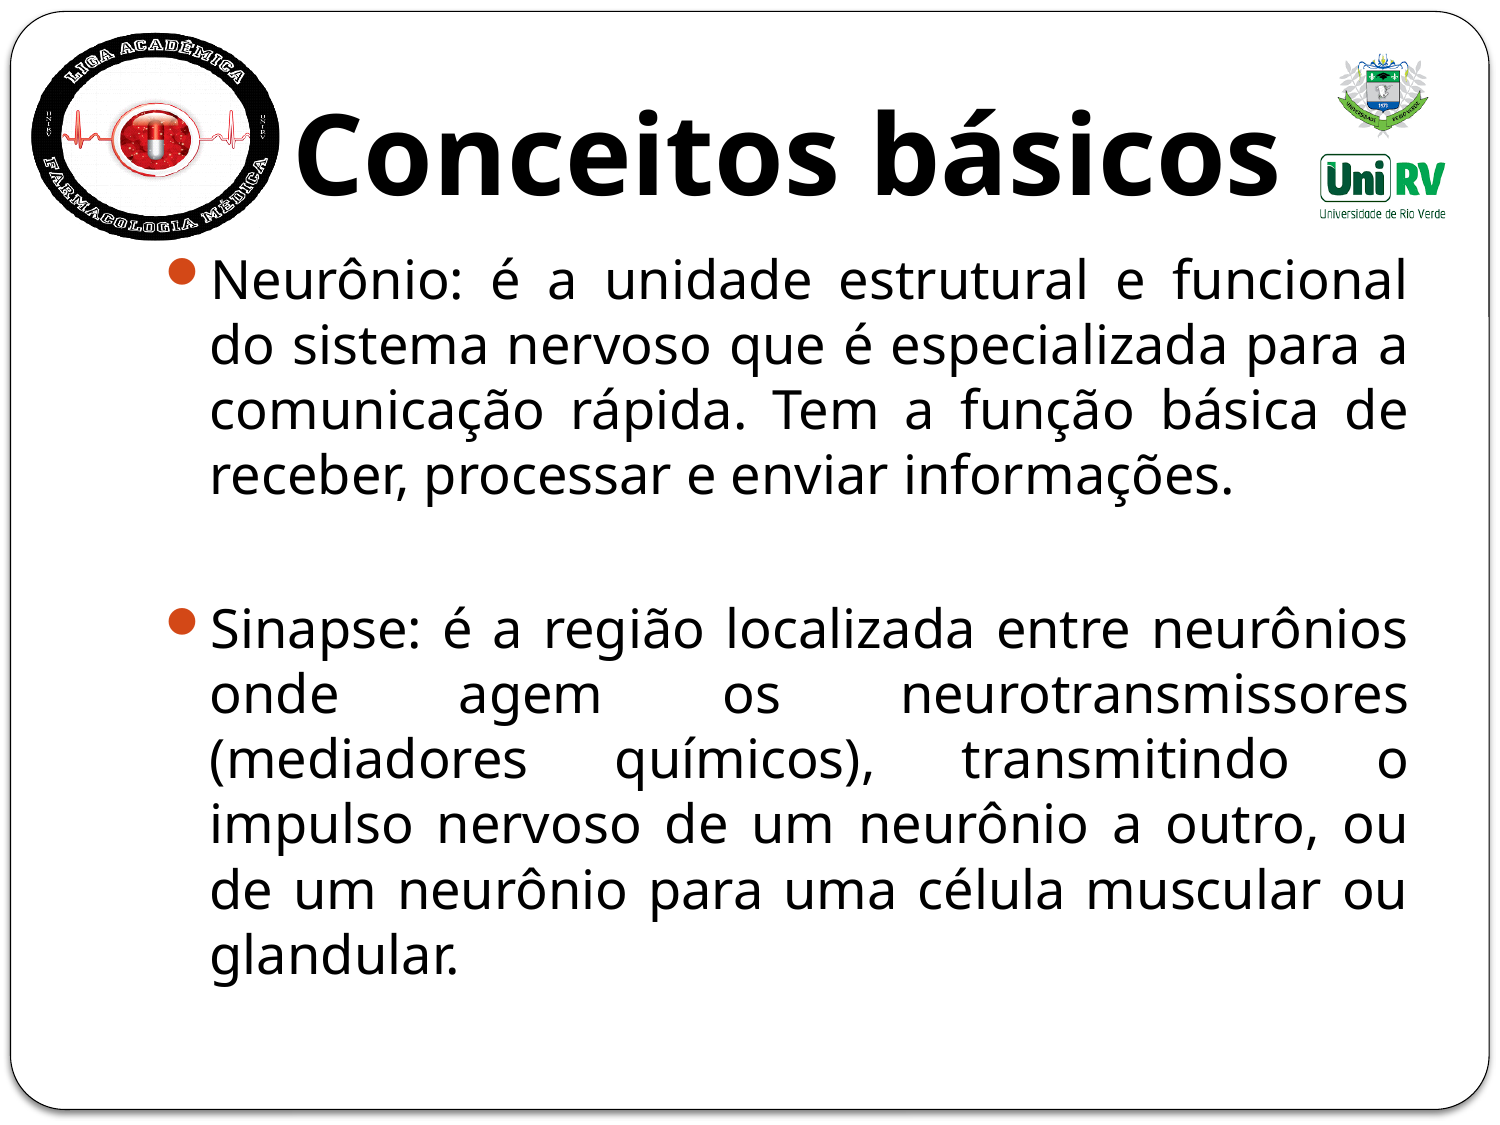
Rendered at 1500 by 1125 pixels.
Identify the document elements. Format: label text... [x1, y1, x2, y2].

title Conceitos básicos [285, 45, 1287, 233]
list Neurônio: é a unidade estrutural e funcional do sistema nervoso que é especializada para a comunicação rápida. Tem a função básica de receber, processar e enviar informações. Sinapse: é a região localizada entre neurônios onde agem os neurotransmissores (mediadores químicos), transmitindo o impulso nervoso de um neurônio a outro, ou de um neurônio para uma célula muscular ou glandular. [150, 237, 1425, 1094]
picture [29, 29, 280, 242]
picture [1293, 35, 1473, 236]
